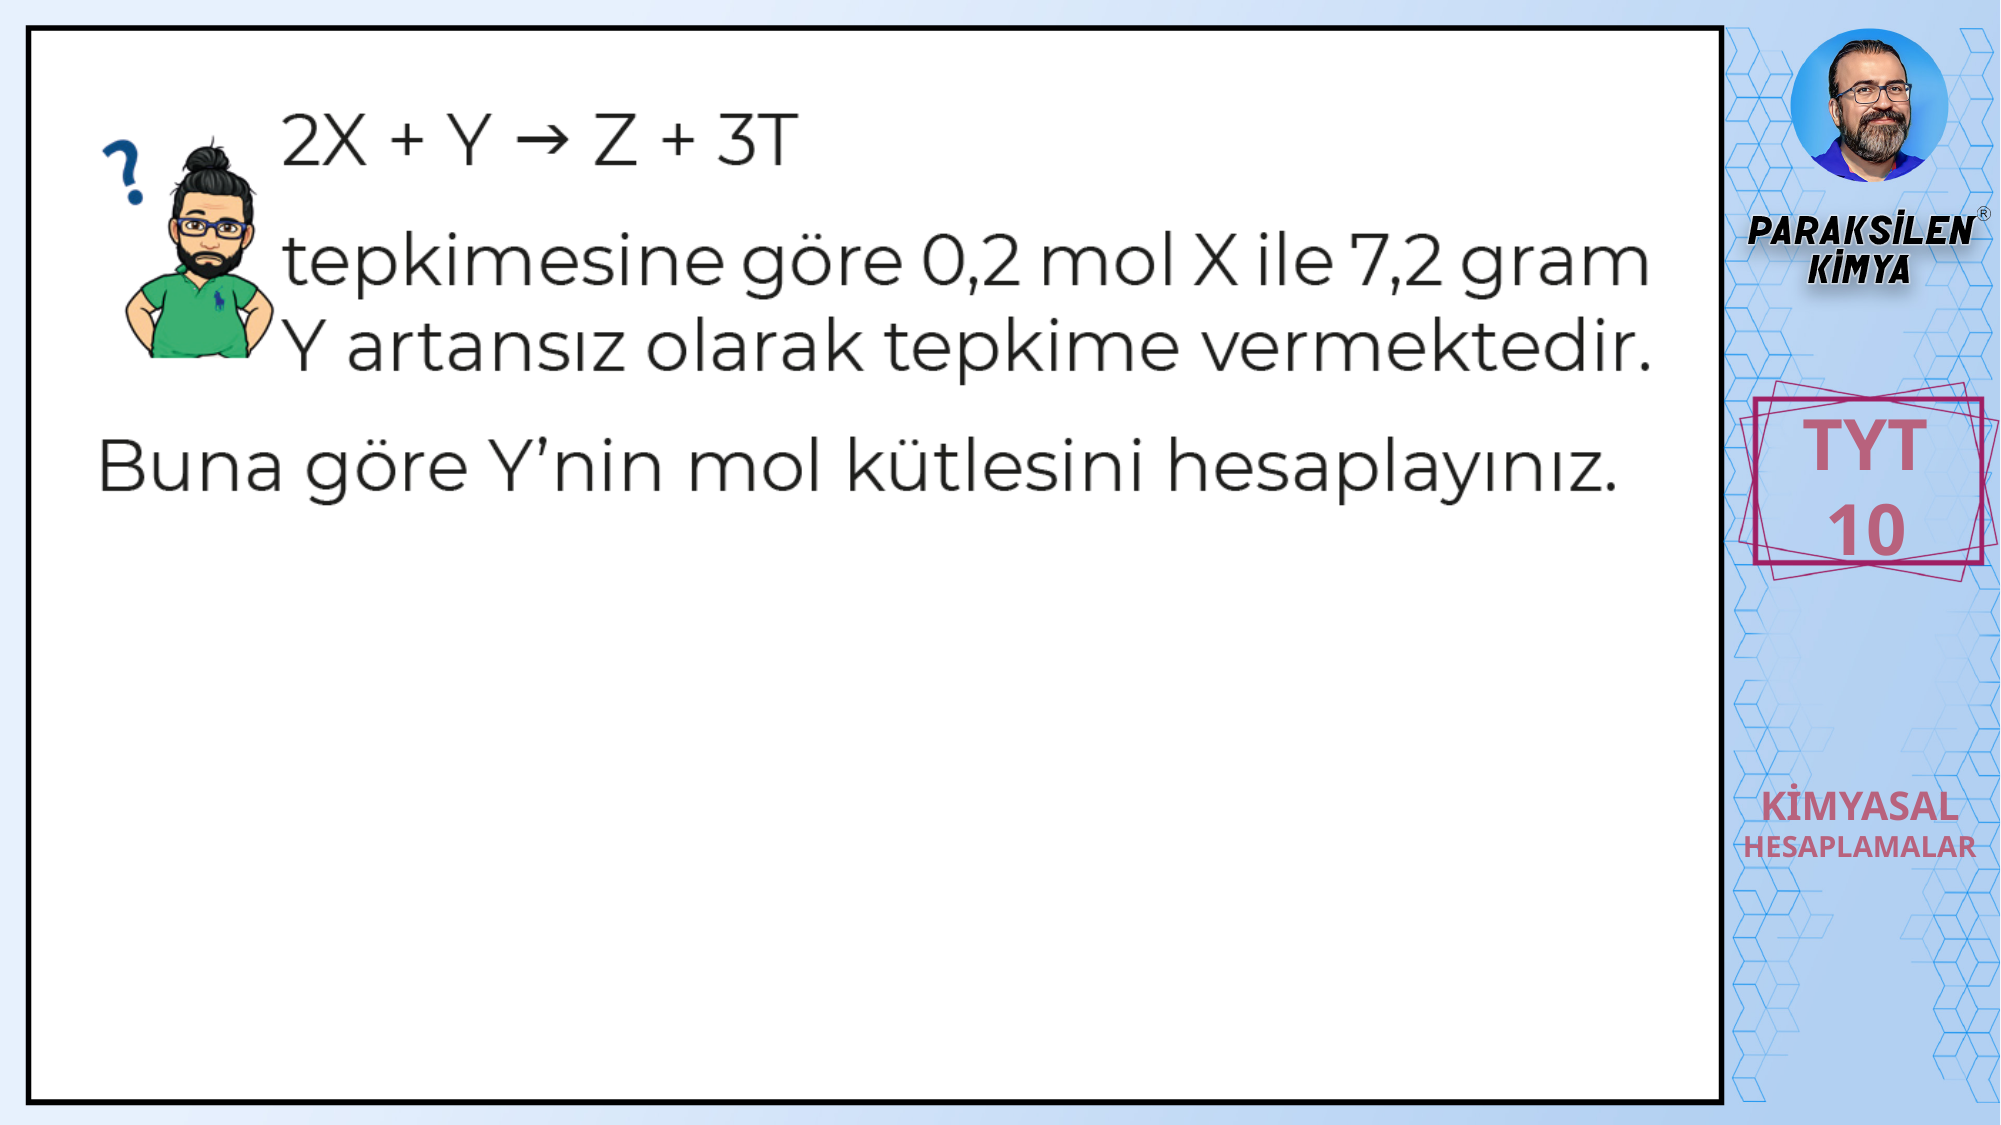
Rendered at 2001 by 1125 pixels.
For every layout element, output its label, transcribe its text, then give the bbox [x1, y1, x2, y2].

text_box KİMYASAL HESAPLAMALAR [1719, 773, 2000, 871]
text_box TYT 10 [1755, 392, 1977, 577]
picture [0, 0, 2001, 1125]
